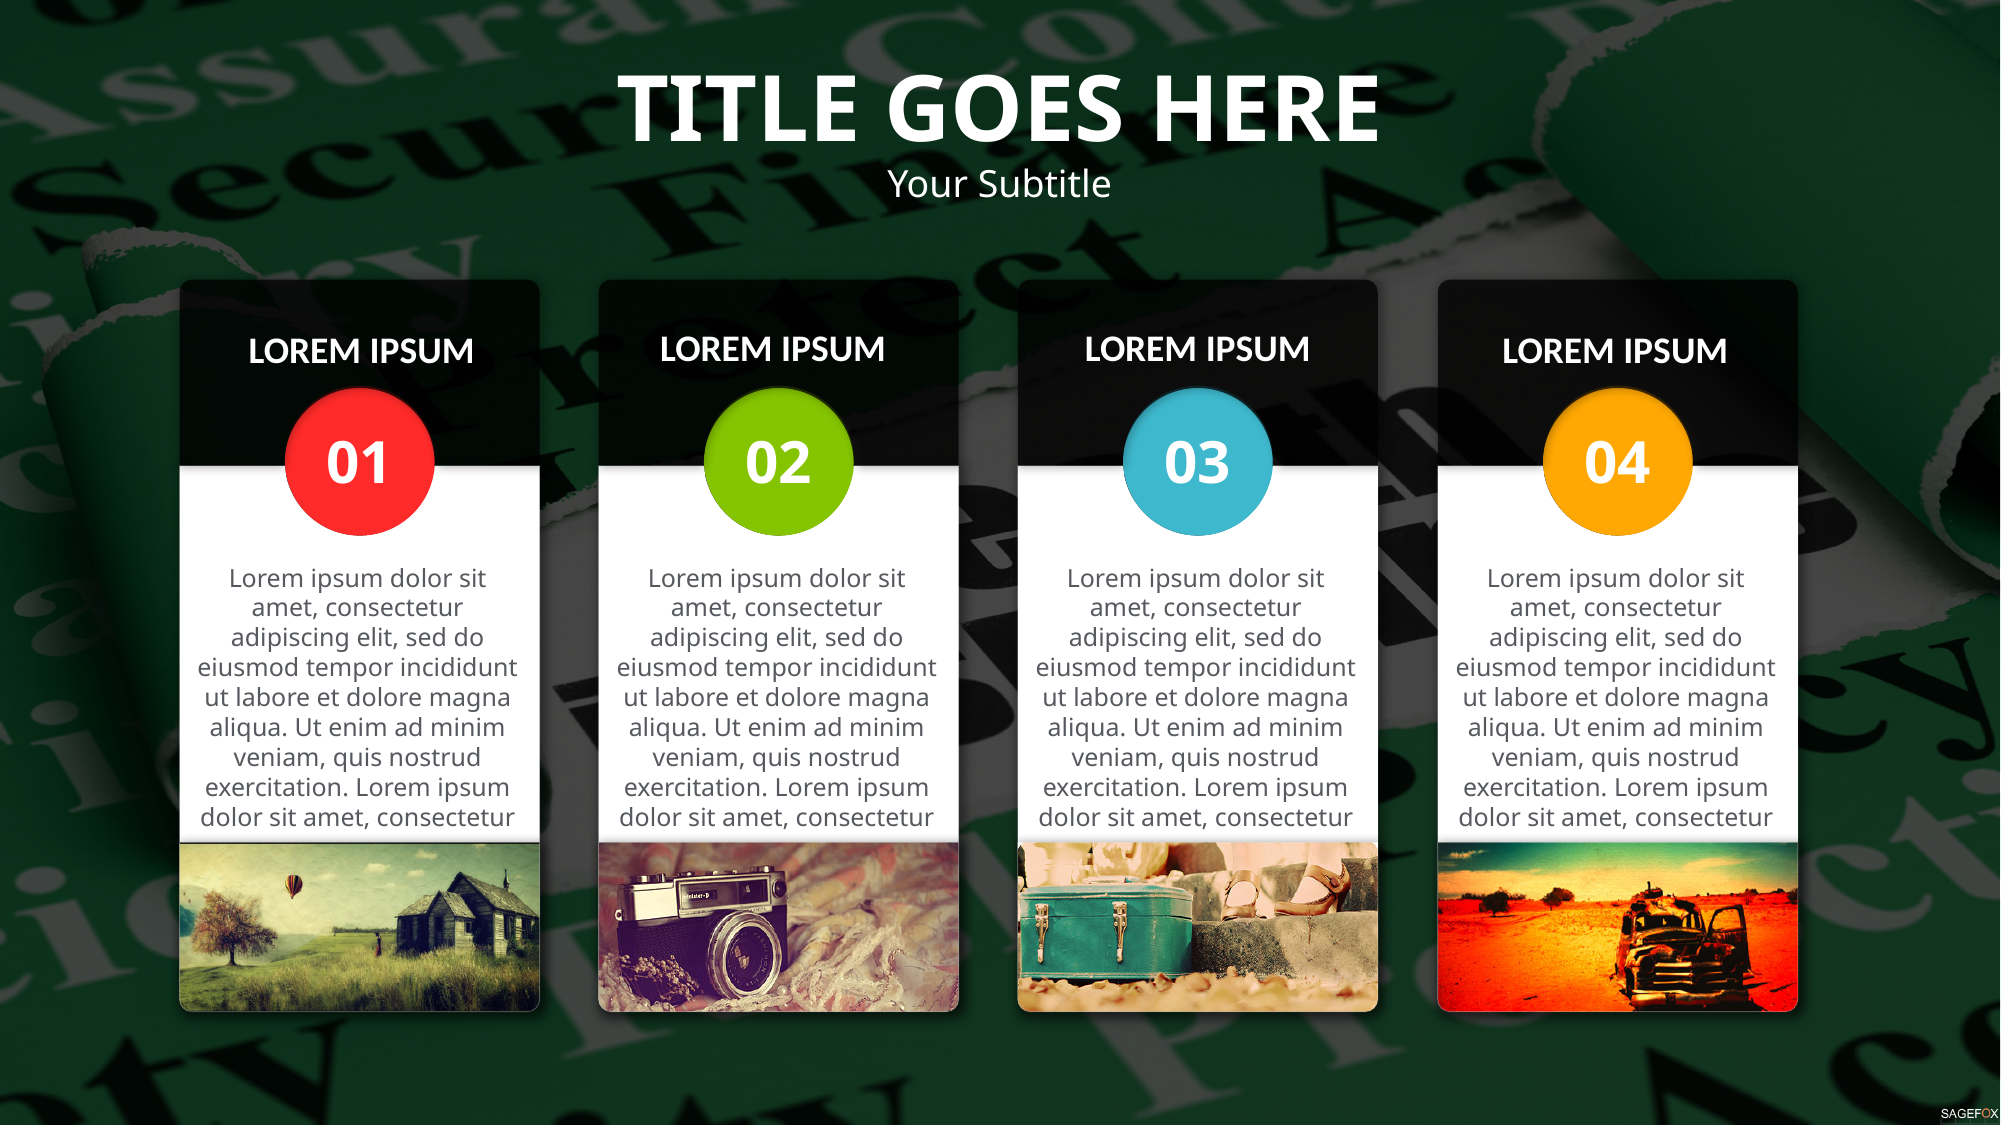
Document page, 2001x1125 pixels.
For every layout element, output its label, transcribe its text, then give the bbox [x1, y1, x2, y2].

text_box Lorem ipsum dolor sit amet, consectetur adipiscing elit, sed do eiusmod tempor incididunt ut labore et dolore magna aliqua. Ut enim ad minim veniam, quis nostrud exercitation. Lorem ipsum dolor sit amet, consectetur [1436, 554, 1796, 839]
text_box 01 [285, 466, 436, 537]
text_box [593, 279, 959, 466]
text_box Lorem ipsum dolor sit amet, consectetur adipiscing elit, sed do eiusmod tempor incididunt ut labore et dolore magna aliqua. Ut enim ad minim veniam, quis nostrud exercitation. Lorem ipsum dolor sit amet, consectetur [178, 554, 538, 839]
text_box [1436, 841, 1799, 1013]
text_box [178, 470, 541, 834]
text_box Lorem ipsum dolor sit amet, consectetur adipiscing elit, sed do eiusmod tempor incididunt ut labore et dolore magna aliqua. Ut enim ad minim veniam, quis nostrud exercitation. Lorem ipsum dolor sit amet, consectetur [597, 554, 957, 839]
text_box TITLE GOES HERE Your Subtitle [548, 42, 1452, 212]
text_box 02 [704, 466, 855, 537]
text_box Lorem ipsum dolor sit amet, consectetur adipiscing elit, sed do eiusmod tempor incididunt ut labore et dolore magna aliqua. Ut enim ad minim veniam, quis nostrud exercitation. Lorem ipsum dolor sit amet, consectetur [1016, 554, 1376, 839]
picture [0, 0, 2001, 1125]
text_box [178, 841, 541, 1013]
text_box [597, 470, 960, 834]
text_box 04 [1543, 466, 1694, 537]
text_box [1016, 841, 1379, 1013]
text_box [1436, 470, 1799, 834]
text_box 03 [1123, 466, 1274, 537]
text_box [1435, 279, 1798, 466]
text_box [179, 279, 542, 466]
text_box [1016, 469, 1379, 834]
text_box [597, 841, 960, 1013]
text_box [1017, 279, 1378, 466]
